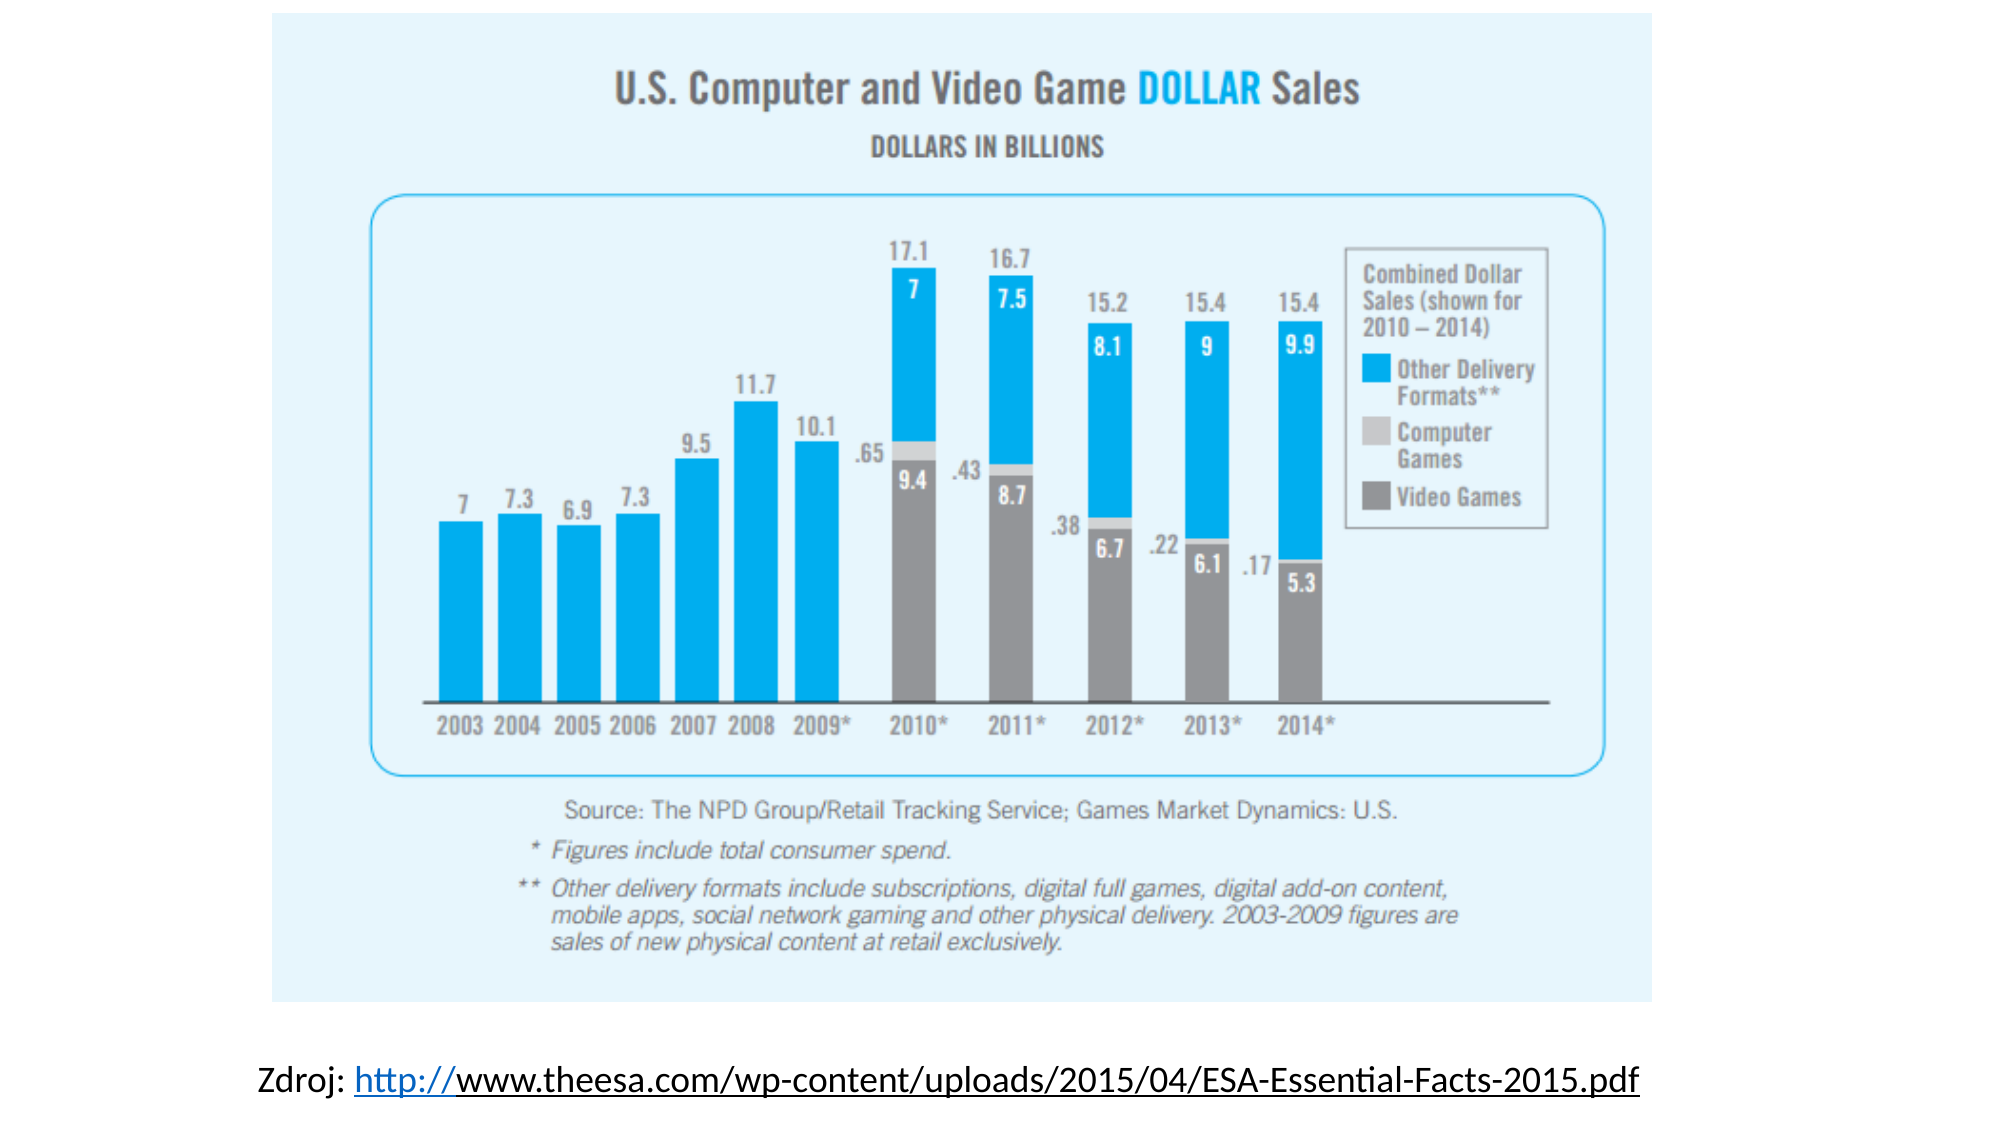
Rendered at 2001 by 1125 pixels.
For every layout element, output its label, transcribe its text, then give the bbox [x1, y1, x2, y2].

text_box Zdroj: http://www.theesa.com/wp-content/uploads/2015/04/ESA-Essential-Facts-2015.pdf [242, 1047, 1712, 1108]
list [272, 13, 1652, 1002]
